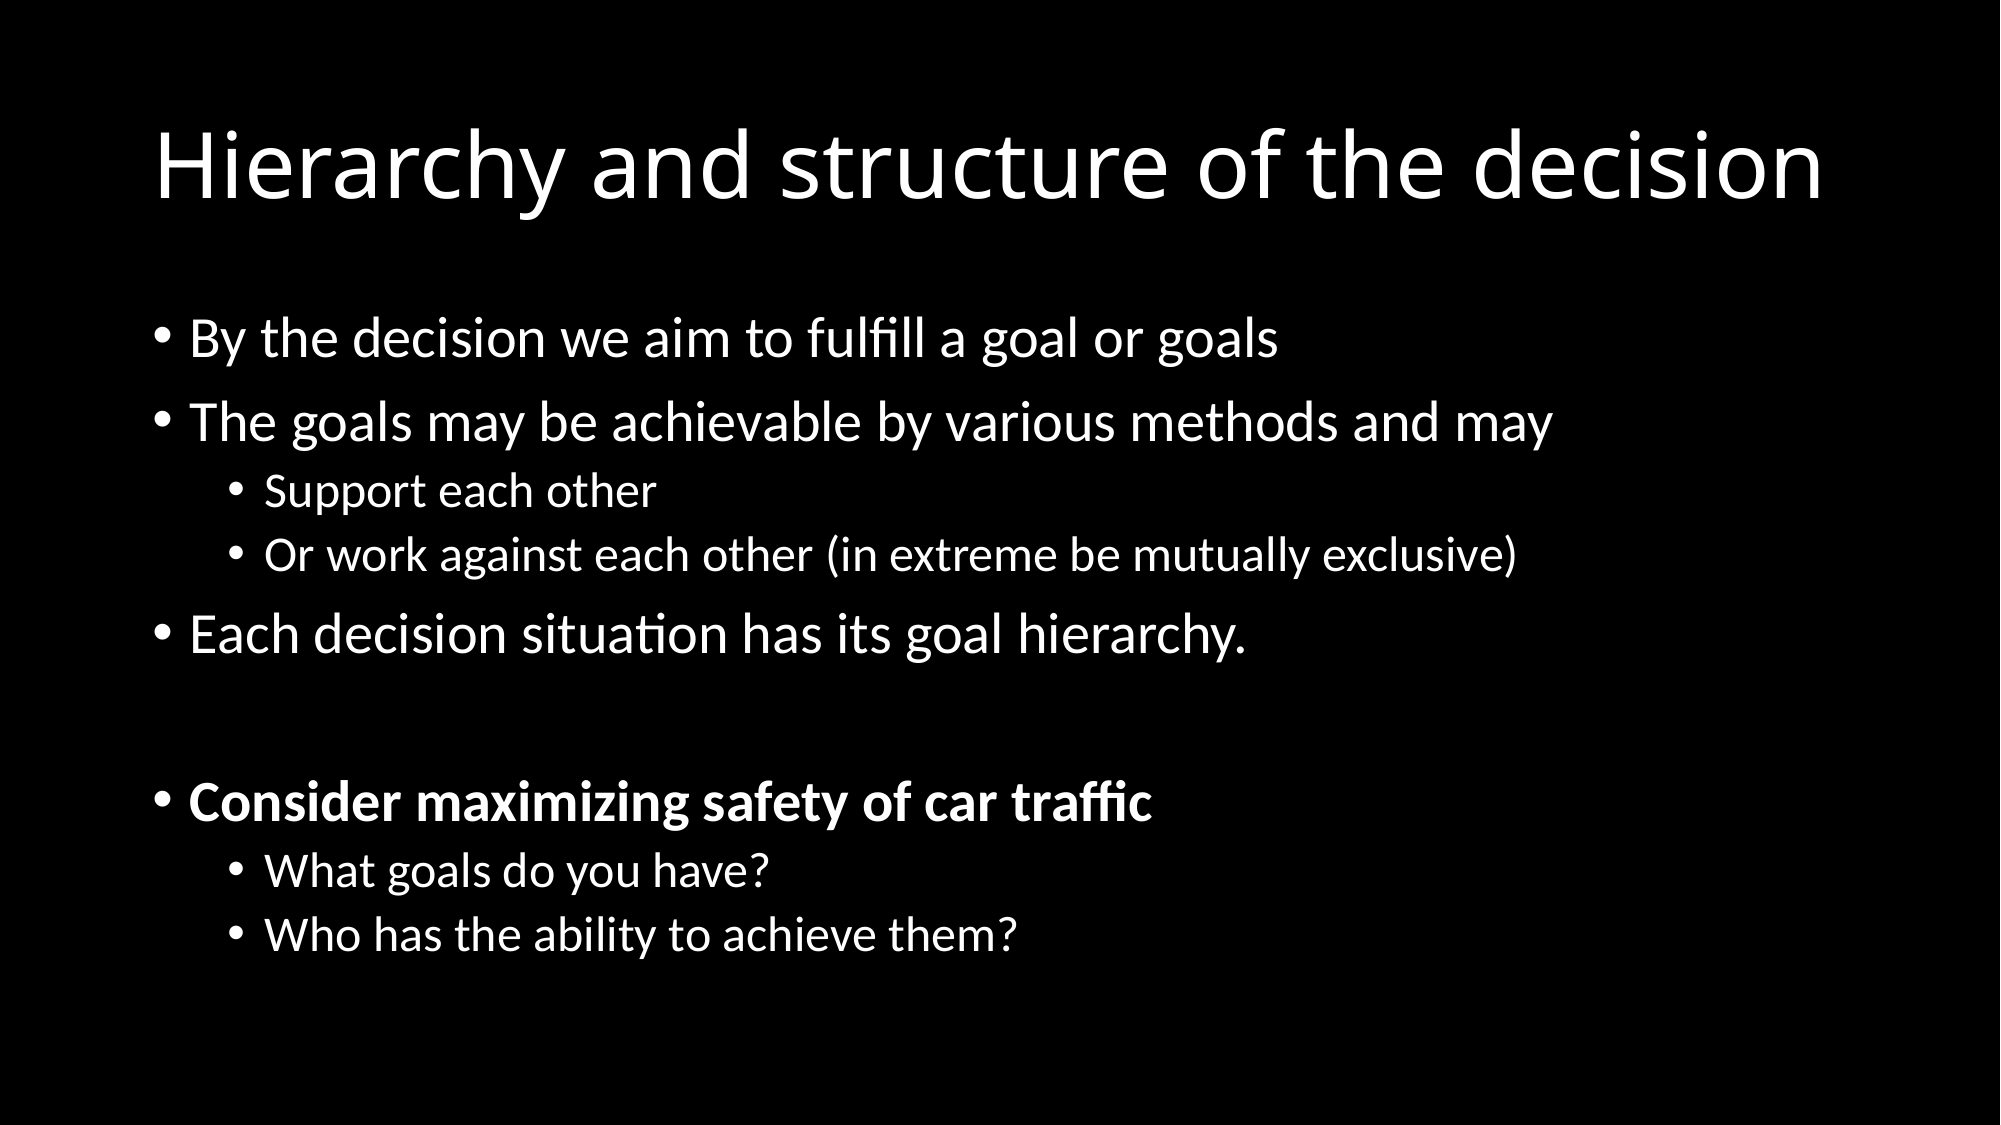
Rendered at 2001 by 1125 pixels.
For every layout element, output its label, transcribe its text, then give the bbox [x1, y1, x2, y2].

list By the decision we aim to fulfill a goal or goals The goals may be achievable by various methods and may Support each other Or work against each other (in extreme be mutually exclusive) Each decision situation has its goal hierarchy. Consider maximizing safety of car traffic What goals do you have? Who has the ability to achieve them? [137, 299, 1863, 1014]
title Hierarchy and structure of the decision [137, 59, 1863, 278]
